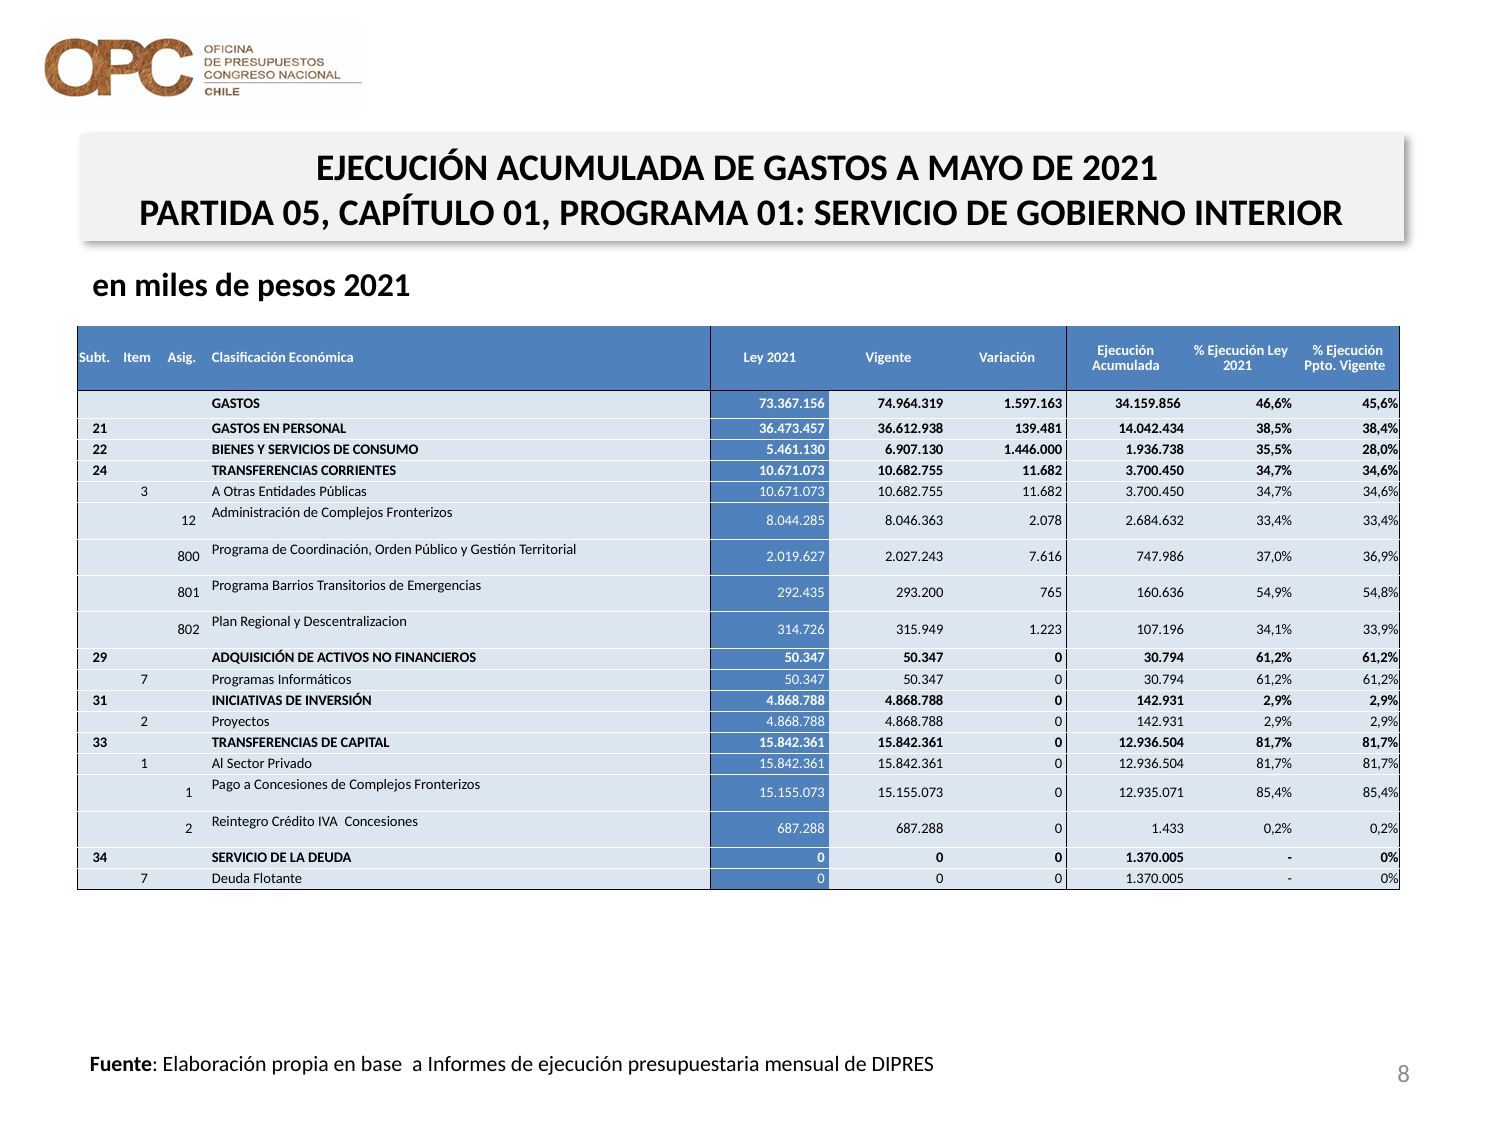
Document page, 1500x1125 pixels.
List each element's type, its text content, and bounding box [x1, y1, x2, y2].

table_cell 12.936.504 [1067, 733, 1185, 753]
table_cell 2 [166, 812, 211, 847]
table_cell 0 [829, 869, 948, 889]
table_cell 0 [948, 848, 1066, 868]
table_cell [78, 540, 122, 575]
table_cell 34,6% [1293, 482, 1399, 502]
table_cell [166, 733, 211, 753]
table_cell 139.481 [948, 419, 1066, 439]
table_cell 8.046.363 [829, 503, 948, 539]
table_cell [78, 775, 122, 811]
table_cell 15.155.073 [711, 775, 829, 811]
table_cell [122, 812, 166, 847]
table_cell 747.986 [1067, 540, 1185, 575]
table_cell 22 [78, 440, 122, 460]
table_cell 2,9% [1293, 712, 1399, 732]
table_cell 4.868.788 [829, 691, 948, 711]
table_cell 46,6% [1185, 391, 1293, 418]
table_cell Programa Barrios Transitorios de Emergencias [211, 576, 710, 611]
table_cell [166, 754, 211, 774]
table_header Clasificación Económica [211, 326, 710, 390]
table_cell 4.868.788 [829, 712, 948, 732]
table_cell [166, 391, 211, 418]
table_cell 1.370.005 [1067, 848, 1185, 868]
table_cell 34,1% [1185, 612, 1293, 648]
table_cell 37,0% [1185, 540, 1293, 575]
table_cell [122, 733, 166, 753]
table_cell 2.019.627 [711, 540, 829, 575]
table_cell [78, 670, 122, 690]
table_cell 0% [1293, 848, 1399, 868]
table_cell 50.347 [829, 670, 948, 690]
table_cell 81,7% [1293, 754, 1399, 774]
table_cell BIENES Y SERVICIOS DE CONSUMO [211, 440, 710, 460]
table_cell [166, 461, 211, 481]
table_cell 11.682 [948, 461, 1066, 481]
table_cell 12.936.504 [1067, 754, 1185, 774]
table_cell 0 [829, 848, 948, 868]
table_cell [166, 649, 211, 669]
table_header Subt. [78, 326, 122, 390]
table_cell [122, 419, 166, 439]
table_cell [122, 649, 166, 669]
table_cell 34.159.856 [1067, 391, 1185, 418]
table_cell 15.842.361 [711, 754, 829, 774]
table_cell Deuda Flotante [211, 869, 710, 889]
table_cell 107.196 [1067, 612, 1185, 648]
table_cell 7 [122, 670, 166, 690]
table_cell 54,9% [1185, 576, 1293, 611]
table_cell 15.842.361 [829, 754, 948, 774]
table_cell [122, 440, 166, 460]
text_box en miles de pesos 2021 [77, 255, 1403, 289]
table_cell 8.044.285 [711, 503, 829, 539]
table_cell SERVICIO DE LA DEUDA [211, 848, 710, 868]
table_cell [78, 391, 122, 418]
table_cell 21 [78, 419, 122, 439]
table_cell 81,7% [1185, 733, 1293, 753]
table_cell 3.700.450 [1067, 482, 1185, 502]
table_cell 0 [948, 775, 1066, 811]
table_cell 28,0% [1293, 440, 1399, 460]
table_cell 2,9% [1185, 712, 1293, 732]
table_cell [122, 461, 166, 481]
table_cell 293.200 [829, 576, 948, 611]
table_cell 687.288 [829, 812, 948, 847]
table_cell 2.684.632 [1067, 503, 1185, 539]
table_cell 142.931 [1067, 691, 1185, 711]
table_cell 31 [78, 691, 122, 711]
table_cell 292.435 [711, 576, 829, 611]
table_cell 15.155.073 [829, 775, 948, 811]
table_cell 30.794 [1067, 649, 1185, 669]
table_cell [122, 848, 166, 868]
table_cell 4.868.788 [711, 712, 829, 732]
table_cell 142.931 [1067, 712, 1185, 732]
text_box EJECUCIÓN ACUMULADA DE GASTOS A MAYO DE 2021 PARTIDA 05, CAPÍTULO 01, PROGRAMA 01: SERVICIO DE GOBIERNO INTERIOR [80, 134, 1403, 241]
table_cell 61,2% [1293, 670, 1399, 690]
table_cell 1.433 [1067, 812, 1185, 847]
table_cell 33,4% [1293, 503, 1399, 539]
table_cell [78, 482, 122, 502]
table_cell INICIATIVAS DE INVERSIÓN [211, 691, 710, 711]
table_cell 0 [948, 812, 1066, 847]
table_cell [166, 440, 211, 460]
table_cell Programa de Coordinación, Orden Público y Gestión Territorial [211, 540, 710, 575]
table_cell 10.671.073 [711, 461, 829, 481]
table_cell 73.367.156 [711, 391, 829, 418]
table_cell [78, 712, 122, 732]
table_cell 10.682.755 [829, 461, 948, 481]
table_cell [78, 754, 122, 774]
table_cell 12.935.071 [1067, 775, 1185, 811]
table_cell 34,6% [1293, 461, 1399, 481]
table_cell [166, 712, 211, 732]
table_cell 2.078 [948, 503, 1066, 539]
table_cell 11.682 [948, 482, 1066, 502]
table_cell 35,5% [1185, 440, 1293, 460]
table_cell GASTOS [211, 391, 710, 418]
table_cell 1.936.738 [1067, 440, 1185, 460]
table_cell - [1185, 869, 1293, 889]
table_cell 4.868.788 [711, 691, 829, 711]
table_cell 45,6% [1293, 391, 1399, 418]
table_cell 38,5% [1185, 419, 1293, 439]
table_cell 1 [166, 775, 211, 811]
table_cell [166, 848, 211, 868]
table_header Ley 2021 [711, 326, 829, 390]
table_cell [122, 540, 166, 575]
table_cell 1 [122, 754, 166, 774]
table_cell 7 [122, 869, 166, 889]
table_cell 33,4% [1185, 503, 1293, 539]
table_cell [166, 869, 211, 889]
table_cell 1.446.000 [948, 440, 1066, 460]
table_cell 3 [122, 482, 166, 502]
table_cell 30.794 [1067, 670, 1185, 690]
table_header Variación [948, 326, 1066, 390]
table_cell [122, 691, 166, 711]
table_cell 61,2% [1185, 649, 1293, 669]
table_cell 34,7% [1185, 461, 1293, 481]
table_cell 0 [948, 691, 1066, 711]
table_cell 15.842.361 [711, 733, 829, 753]
table_cell 10.671.073 [711, 482, 829, 502]
table_header Vigente [829, 326, 948, 390]
table_cell 81,7% [1185, 754, 1293, 774]
table_cell 36.612.938 [829, 419, 948, 439]
table_cell 6.907.130 [829, 440, 948, 460]
table_cell 0 [948, 670, 1066, 690]
table_cell [78, 612, 122, 648]
table_cell 0 [711, 848, 829, 868]
table_cell TRANSFERENCIAS DE CAPITAL [211, 733, 710, 753]
table_cell 38,4% [1293, 419, 1399, 439]
table_cell Programas Informáticos [211, 670, 710, 690]
table_cell 0,2% [1185, 812, 1293, 847]
table_cell 0 [948, 649, 1066, 669]
table_cell [78, 503, 122, 539]
table_cell 0 [948, 754, 1066, 774]
table_cell [166, 419, 211, 439]
table_cell A Otras Entidades Públicas [211, 482, 710, 502]
table_cell [166, 691, 211, 711]
table_cell [122, 503, 166, 539]
table_header % Ejecución Ley 2021 [1185, 326, 1293, 390]
table_cell 50.347 [829, 649, 948, 669]
table_cell 85,4% [1185, 775, 1293, 811]
table_cell [166, 482, 211, 502]
table_header Item [122, 326, 166, 390]
table_cell 61,2% [1293, 649, 1399, 669]
table_cell 33 [78, 733, 122, 753]
table_header Ejecución Acumulada [1067, 326, 1185, 390]
table_cell 2.027.243 [829, 540, 948, 575]
table_cell 15.842.361 [829, 733, 948, 753]
table_cell 1.597.163 [948, 391, 1066, 418]
table_cell [166, 670, 211, 690]
table_cell 81,7% [1293, 733, 1399, 753]
table_cell 34 [78, 848, 122, 868]
table_cell 12 [166, 503, 211, 539]
table_cell 687.288 [711, 812, 829, 847]
table_cell 1.223 [948, 612, 1066, 648]
table_cell 160.636 [1067, 576, 1185, 611]
table_cell 85,4% [1293, 775, 1399, 811]
table_cell 765 [948, 576, 1066, 611]
table_cell 36,9% [1293, 540, 1399, 575]
table_cell 50.347 [711, 649, 829, 669]
table_cell Administración de Complejos Fronterizos [211, 503, 710, 539]
slide_number 8 [1074, 1042, 1425, 1103]
table_cell 74.964.319 [829, 391, 948, 418]
table_cell 0% [1293, 869, 1399, 889]
table_cell 0 [711, 869, 829, 889]
table_cell Plan Regional y Descentralizacion [211, 612, 710, 648]
table_cell TRANSFERENCIAS CORRIENTES [211, 461, 710, 481]
table_cell 3.700.450 [1067, 461, 1185, 481]
table_cell [78, 812, 122, 847]
table_cell 14.042.434 [1067, 419, 1185, 439]
table_cell 0 [948, 869, 1066, 889]
table_cell - [1185, 848, 1293, 868]
table_cell 34,7% [1185, 482, 1293, 502]
table_cell 54,8% [1293, 576, 1399, 611]
table_cell [122, 391, 166, 418]
table_header Asig. [166, 326, 211, 390]
table_cell [78, 576, 122, 611]
table_cell 5.461.130 [711, 440, 829, 460]
table_cell 801 [166, 576, 211, 611]
table_cell 314.726 [711, 612, 829, 648]
table_cell 2,9% [1185, 691, 1293, 711]
table_cell [122, 612, 166, 648]
table_cell 50.347 [711, 670, 829, 690]
table_cell 315.949 [829, 612, 948, 648]
table_cell 800 [166, 540, 211, 575]
table_cell 7.616 [948, 540, 1066, 575]
table_cell GASTOS EN PERSONAL [211, 419, 710, 439]
table_cell 29 [78, 649, 122, 669]
table_cell 1.370.005 [1067, 869, 1185, 889]
table_cell Pago a Concesiones de Complejos Fronterizos [211, 775, 710, 811]
table_cell 10.682.755 [829, 482, 948, 502]
table_cell 33,9% [1293, 612, 1399, 648]
table_cell [122, 576, 166, 611]
table_cell 2 [122, 712, 166, 732]
table_cell [78, 869, 122, 889]
table_cell Al Sector Privado [211, 754, 710, 774]
table_cell 24 [78, 461, 122, 481]
table_cell 36.473.457 [711, 419, 829, 439]
table_cell 802 [166, 612, 211, 648]
table_header % Ejecución Ppto. Vigente [1293, 326, 1399, 390]
table_cell Reintegro Crédito IVA Concesiones [211, 812, 710, 847]
table_cell Proyectos [211, 712, 710, 732]
table_cell ADQUISICIÓN DE ACTIVOS NO FINANCIEROS [211, 649, 710, 669]
table_cell [122, 775, 166, 811]
table_cell 0 [948, 712, 1066, 732]
table_cell 2,9% [1293, 691, 1399, 711]
picture [41, 22, 362, 118]
table_cell 0 [948, 733, 1066, 753]
table_cell 61,2% [1185, 670, 1293, 690]
table_cell 0,2% [1293, 812, 1399, 847]
